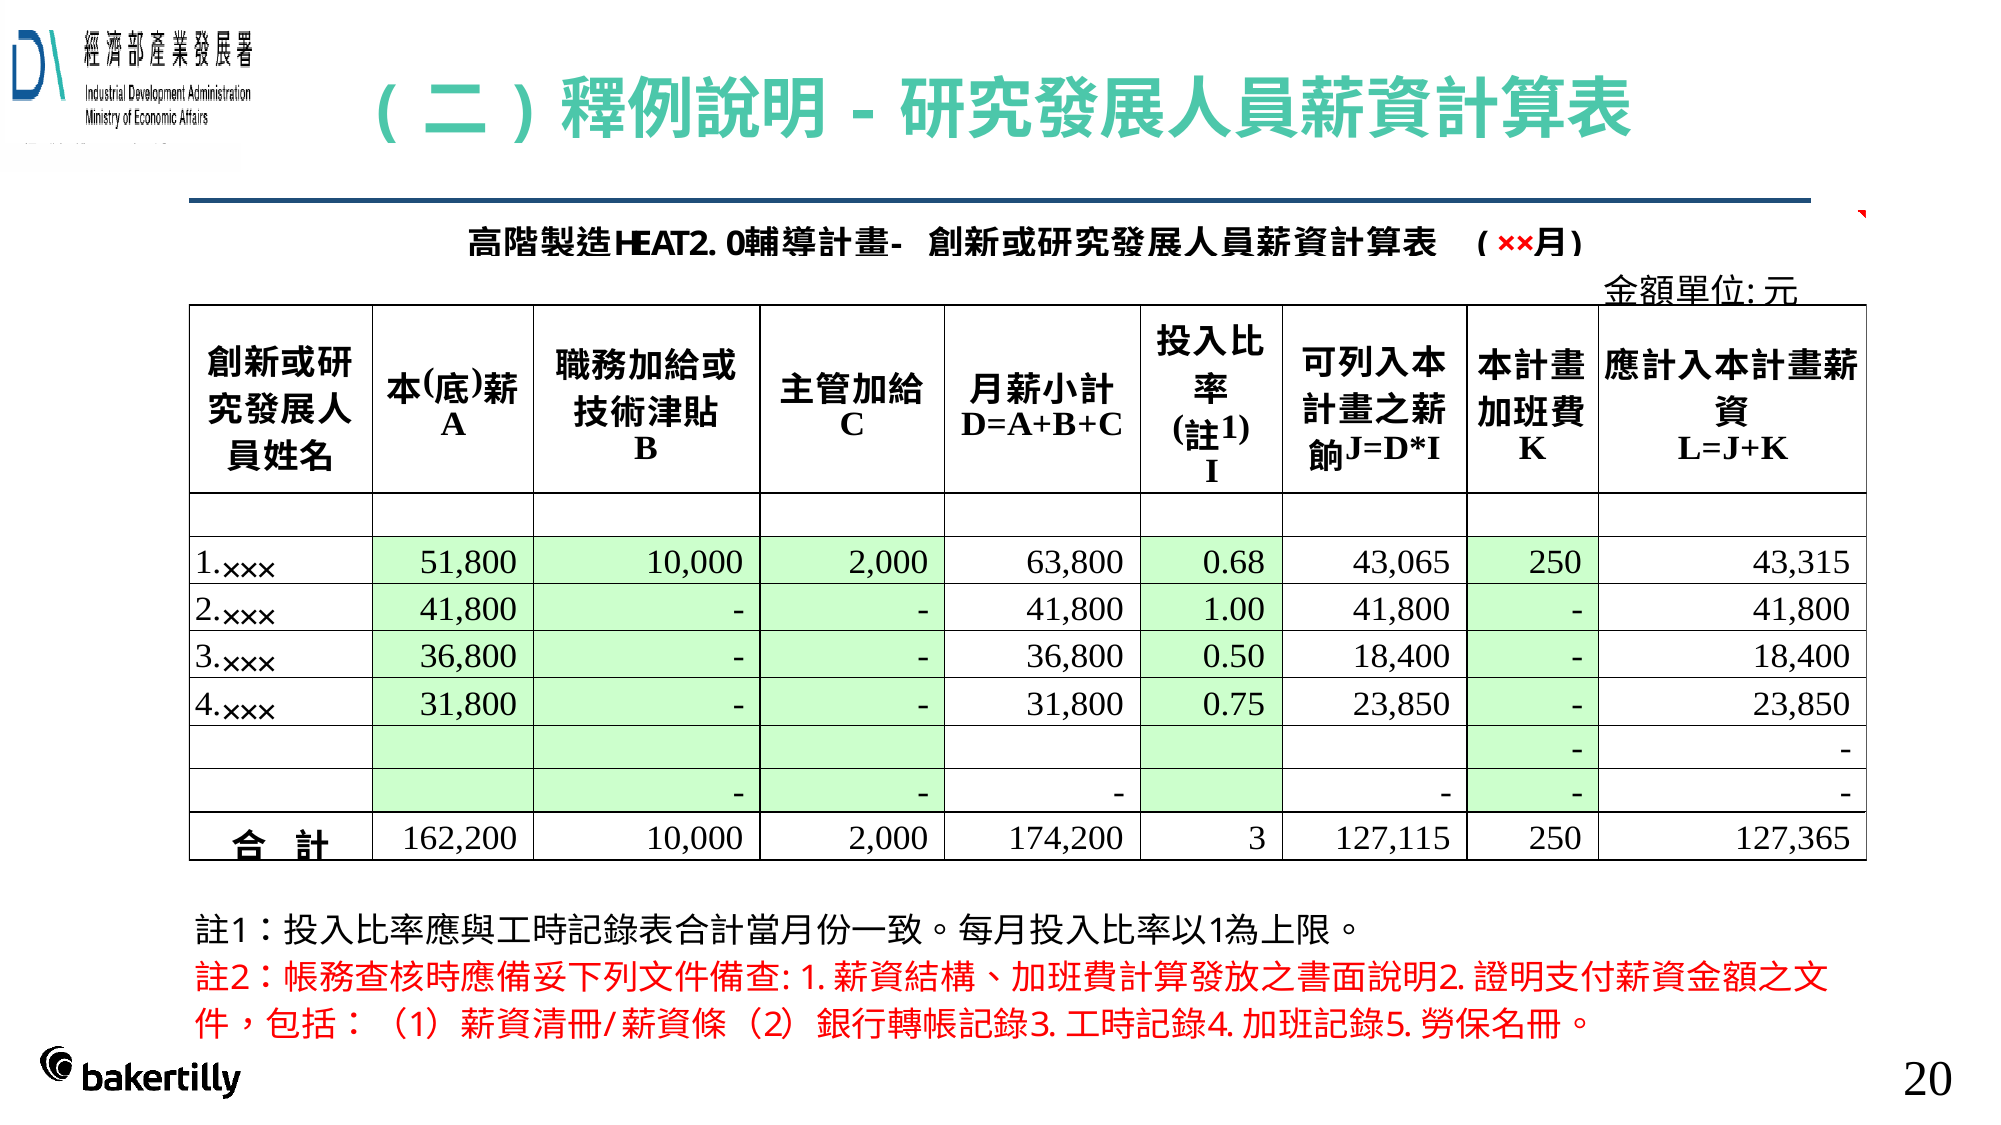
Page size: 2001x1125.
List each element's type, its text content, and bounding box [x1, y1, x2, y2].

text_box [188, 209, 1868, 1046]
slide_number 20 [1518, 1045, 1969, 1105]
text_box (二)釋例說明-研究發展人員薪資計算表 [229, 60, 1771, 152]
picture [40, 1046, 241, 1099]
picture [0, 0, 260, 172]
